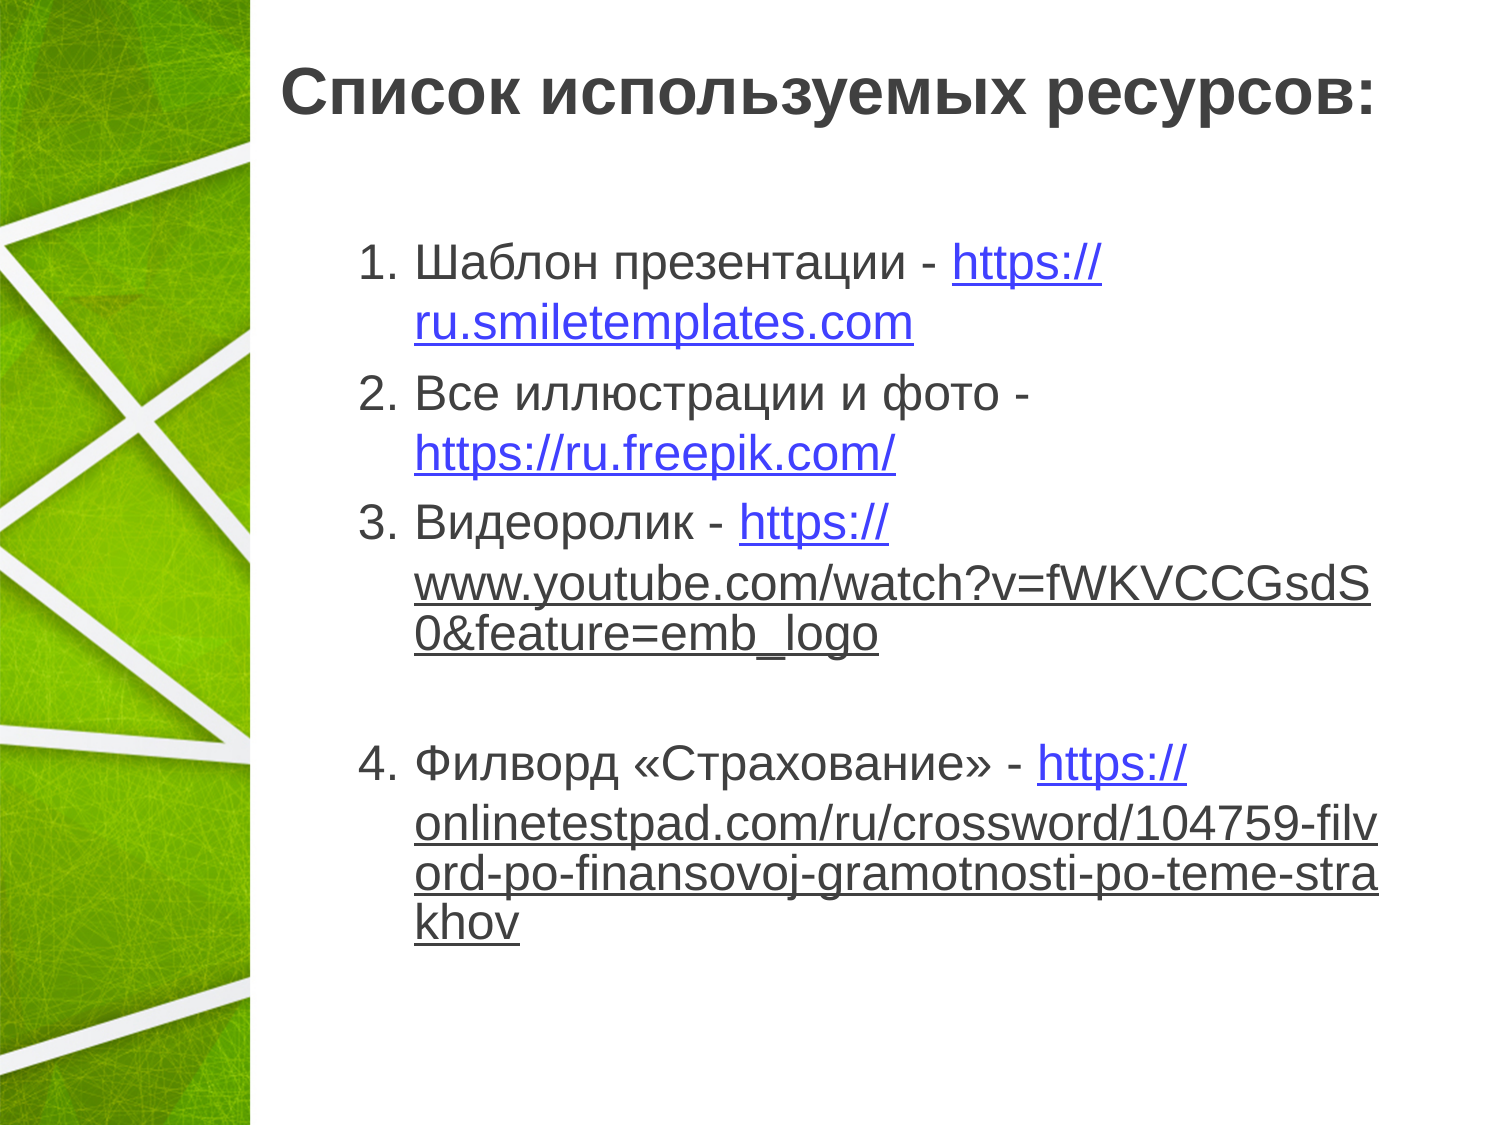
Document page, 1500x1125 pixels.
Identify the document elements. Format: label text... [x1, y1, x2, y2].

picture [0, 0, 1500, 1125]
list Шаблон презентации - https://ru.smiletemplates.com Все иллюстрации и фото - https://ru.freepik.com/ Видеоролик - https://www.youtube.com/watch?v=fWKVCCGsdS0&feature=emb_logo Филворд «Страхование» - https://onlinetestpad.com/ru/crossword/104759-filvord-po-finansovoj-gramotnosti-po-teme-strakhov [292, 222, 1407, 904]
title Список используемых ресурсов: [265, 0, 1500, 176]
